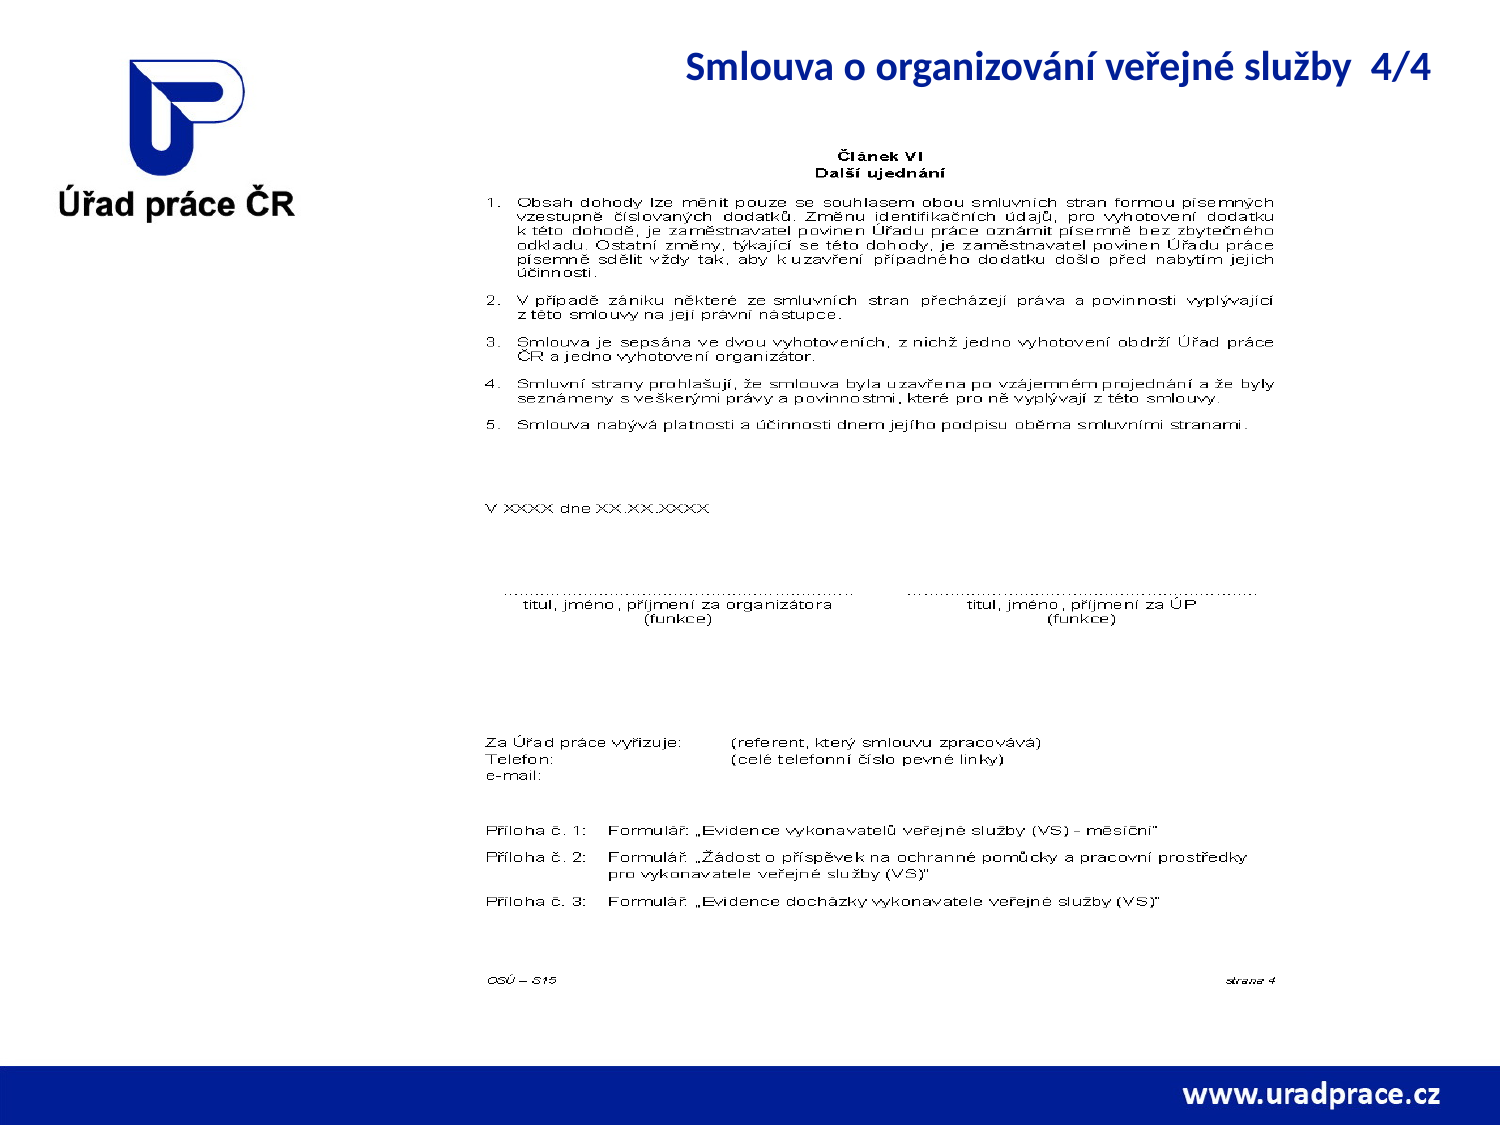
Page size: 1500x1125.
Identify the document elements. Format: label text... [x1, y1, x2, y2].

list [477, 136, 1306, 1006]
picture [0, 0, 1500, 1125]
title Smlouva o organizování veřejné služby 4/4 [359, 30, 1448, 114]
